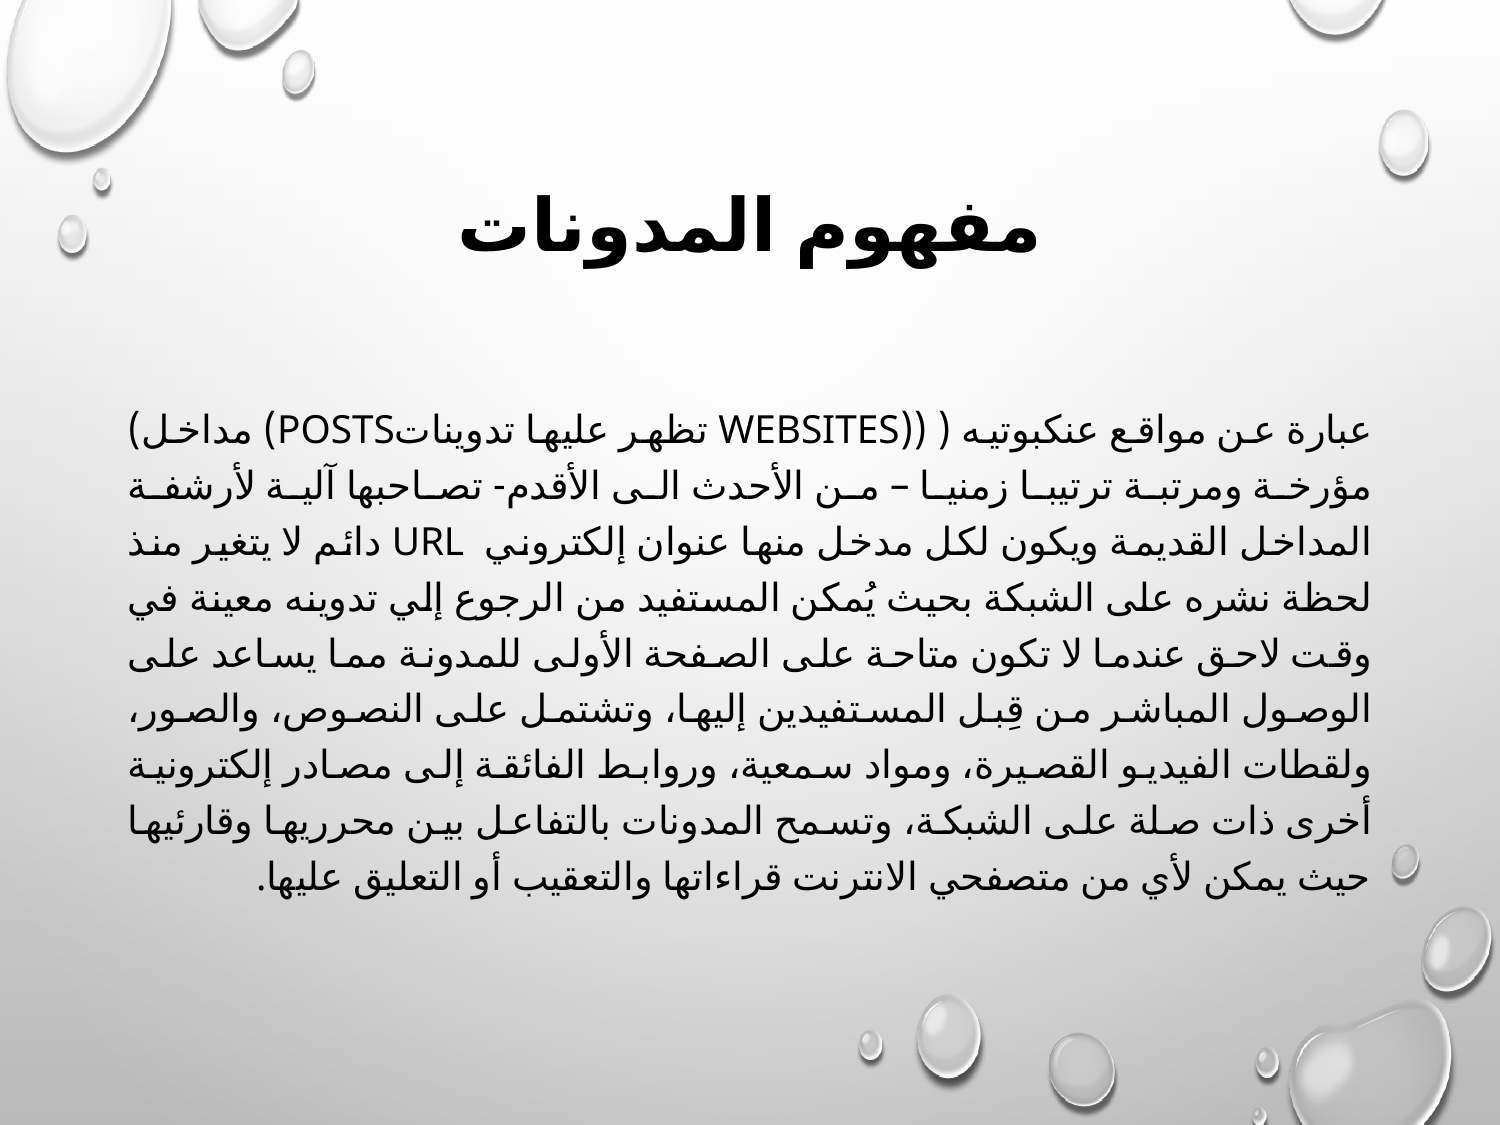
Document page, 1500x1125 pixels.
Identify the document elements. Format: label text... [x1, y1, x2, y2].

title مفهوم المدونات [112, 101, 1388, 364]
picture [0, 0, 1500, 1125]
list عبارة عن مواقع عنكبوتيه ( ((Websites تظهر عليها تدويناتposts) مداخل) مؤرخة ومرتبة ترتيبا زمنيا – من الأحدث الى الأقدم- تصاحبها آلية لأرشفة المداخل القديمة ويكون لكل مدخل منها عنوان إلكتروني URL دائم لا يتغير منذ لحظة نشره على الشبكة بحيث يُمكن المستفيد من الرجوع إلي تدوينه معينة في وقت لاحق عندما لا تكون متاحة على الصفحة الأولى للمدونة مما يساعد على الوصول المباشر من قِبل المستفيدين إليها، وتشتمل على النصوص، والصور، ولقطات الفيديو القصيرة، ومواد سمعية، وروابط الفائقة إلى مصادر إلكترونية أخرى ذات صلة على الشبكة، وتسمح المدونات بالتفاعل بين محرريها وقارئيها حيث يمكن لأي من متصفحي الانترنت قراءاتها والتعقيب أو التعليق عليها. [112, 388, 1388, 950]
